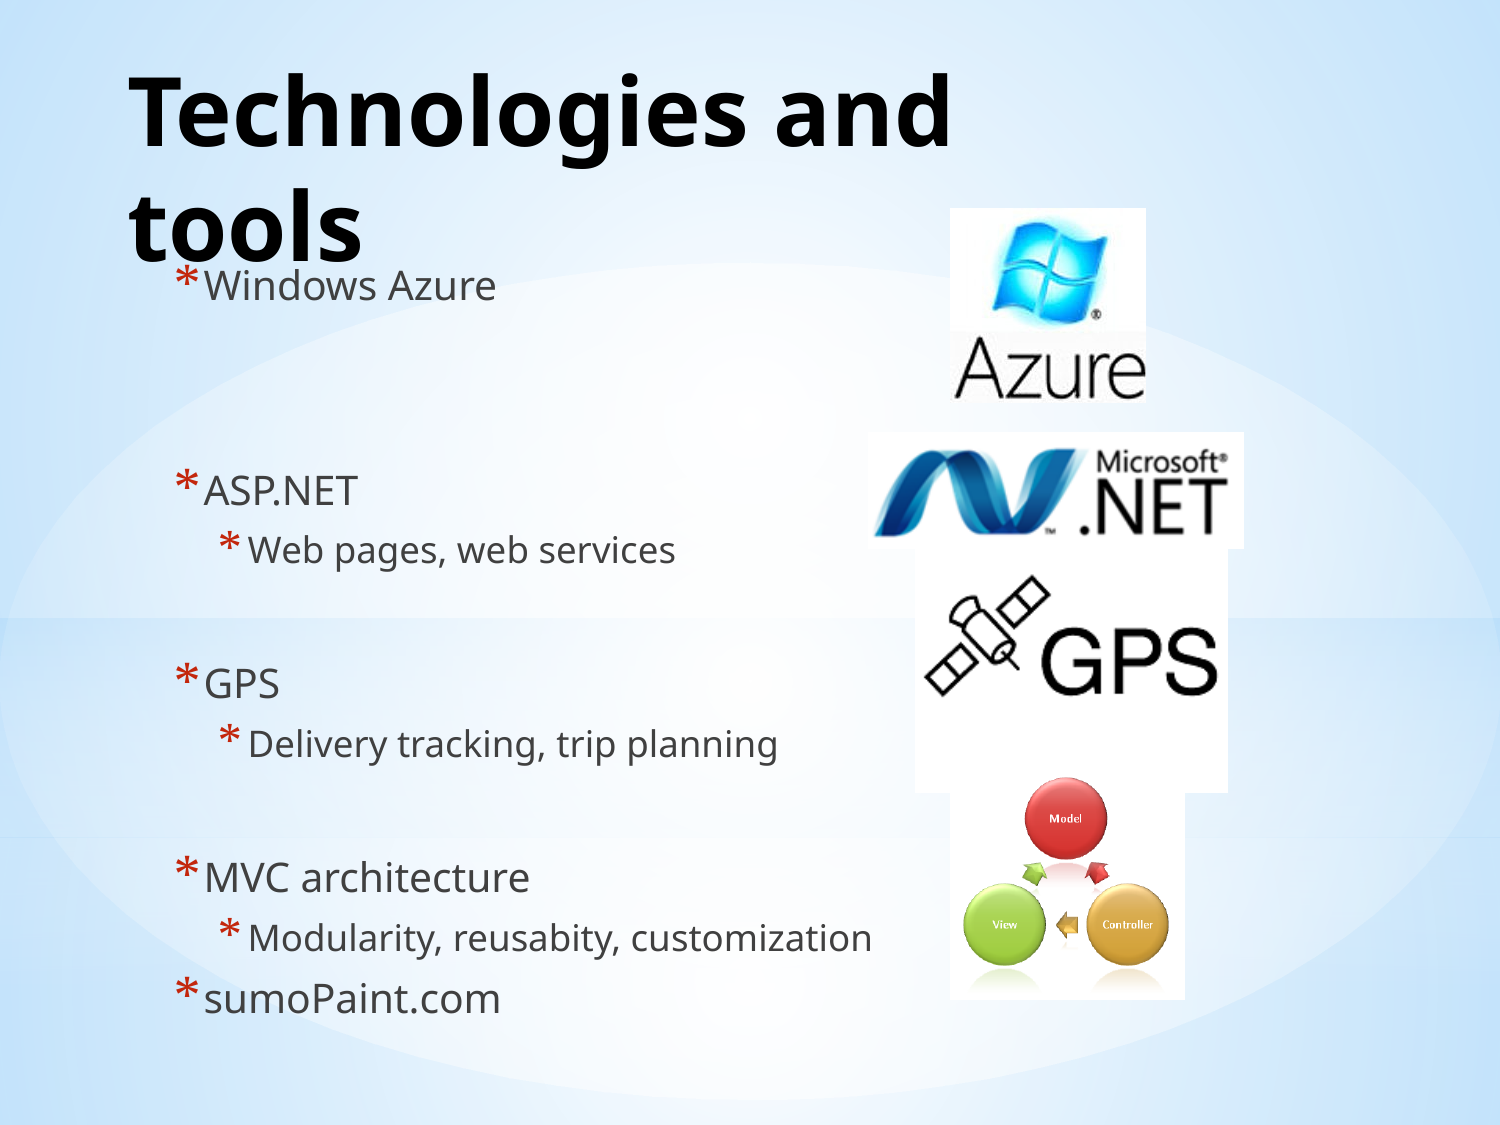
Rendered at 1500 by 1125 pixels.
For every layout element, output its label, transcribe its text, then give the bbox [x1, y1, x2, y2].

picture [867, 432, 1244, 1000]
title Technologies and tools [112, 42, 1181, 231]
picture [950, 207, 1146, 403]
list Windows Azure ASP.NET Web pages, web services GPS Delivery tracking, trip planning MVC architecture Modularity, reusabity, customization sumoPaint.com [100, 184, 1388, 1035]
